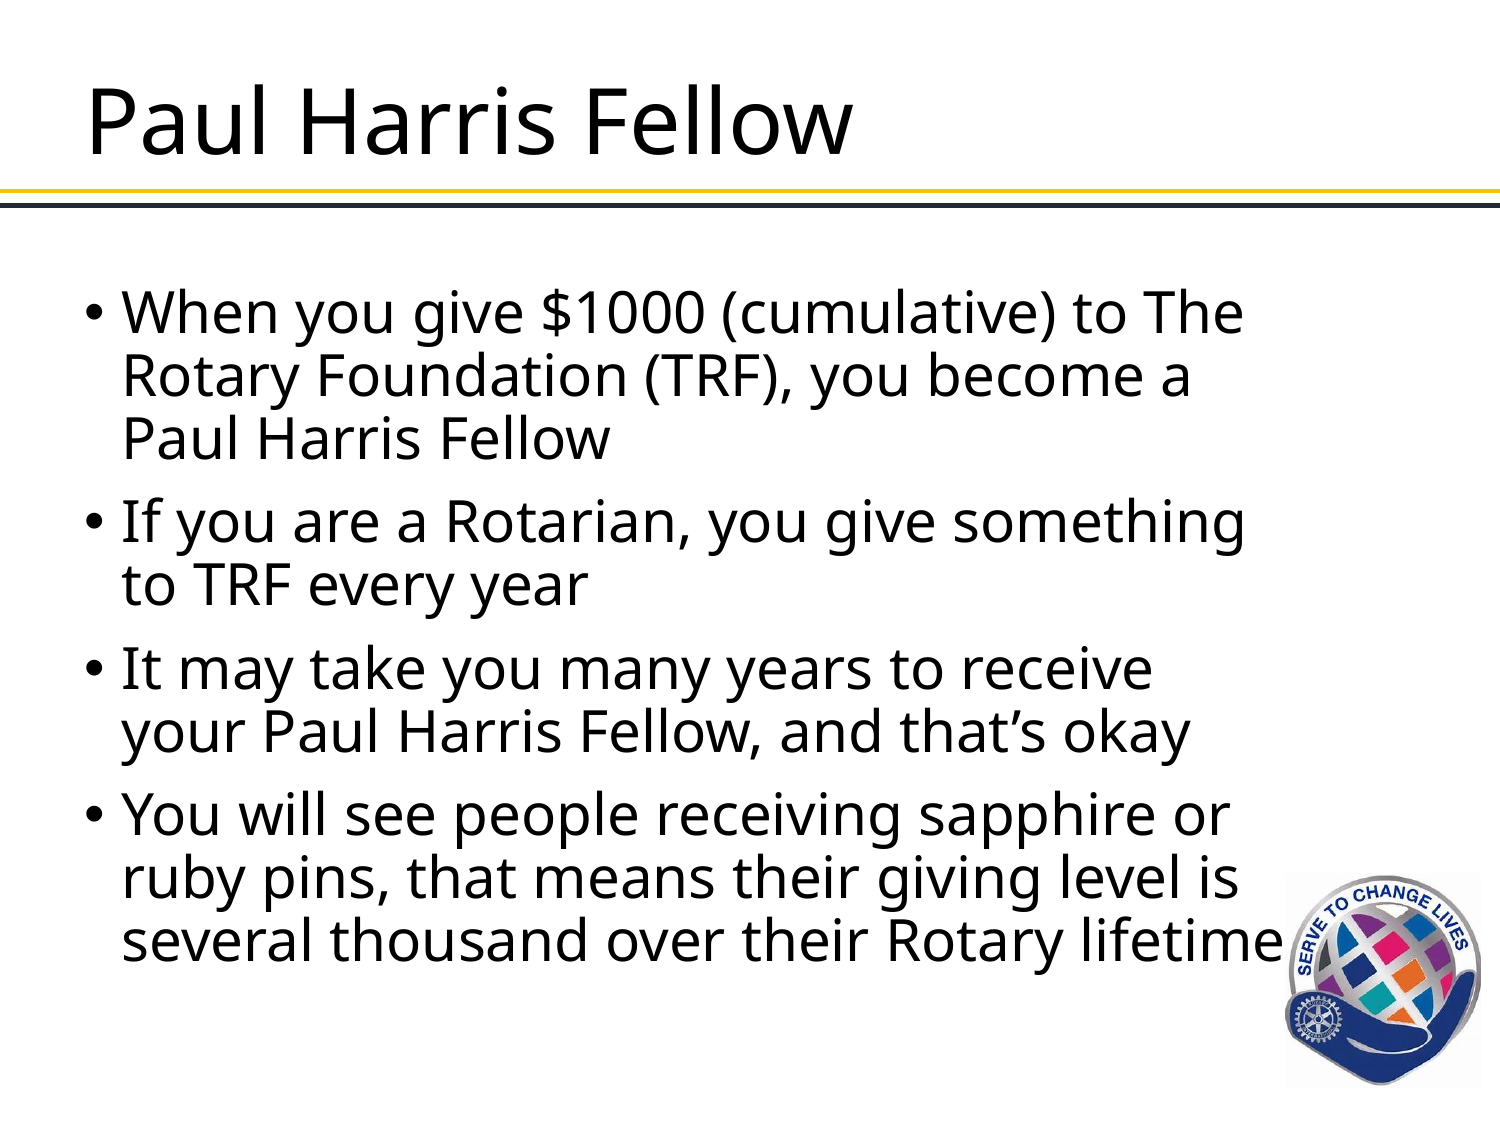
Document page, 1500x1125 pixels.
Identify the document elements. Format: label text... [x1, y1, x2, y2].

list When you give $1000 (cumulative) to The Rotary Foundation (TRF), you become a Paul Harris Fellow If you are a Rotarian, you give something to TRF every year It may take you many years to receive your Paul Harris Fellow, and that’s okay You will see people receiving sapphire or ruby pins, that means their giving level is several thousand over their Rotary lifetime [69, 275, 1310, 1055]
title Paul Harris Fellow [69, 16, 1363, 234]
picture [1285, 873, 1481, 1088]
